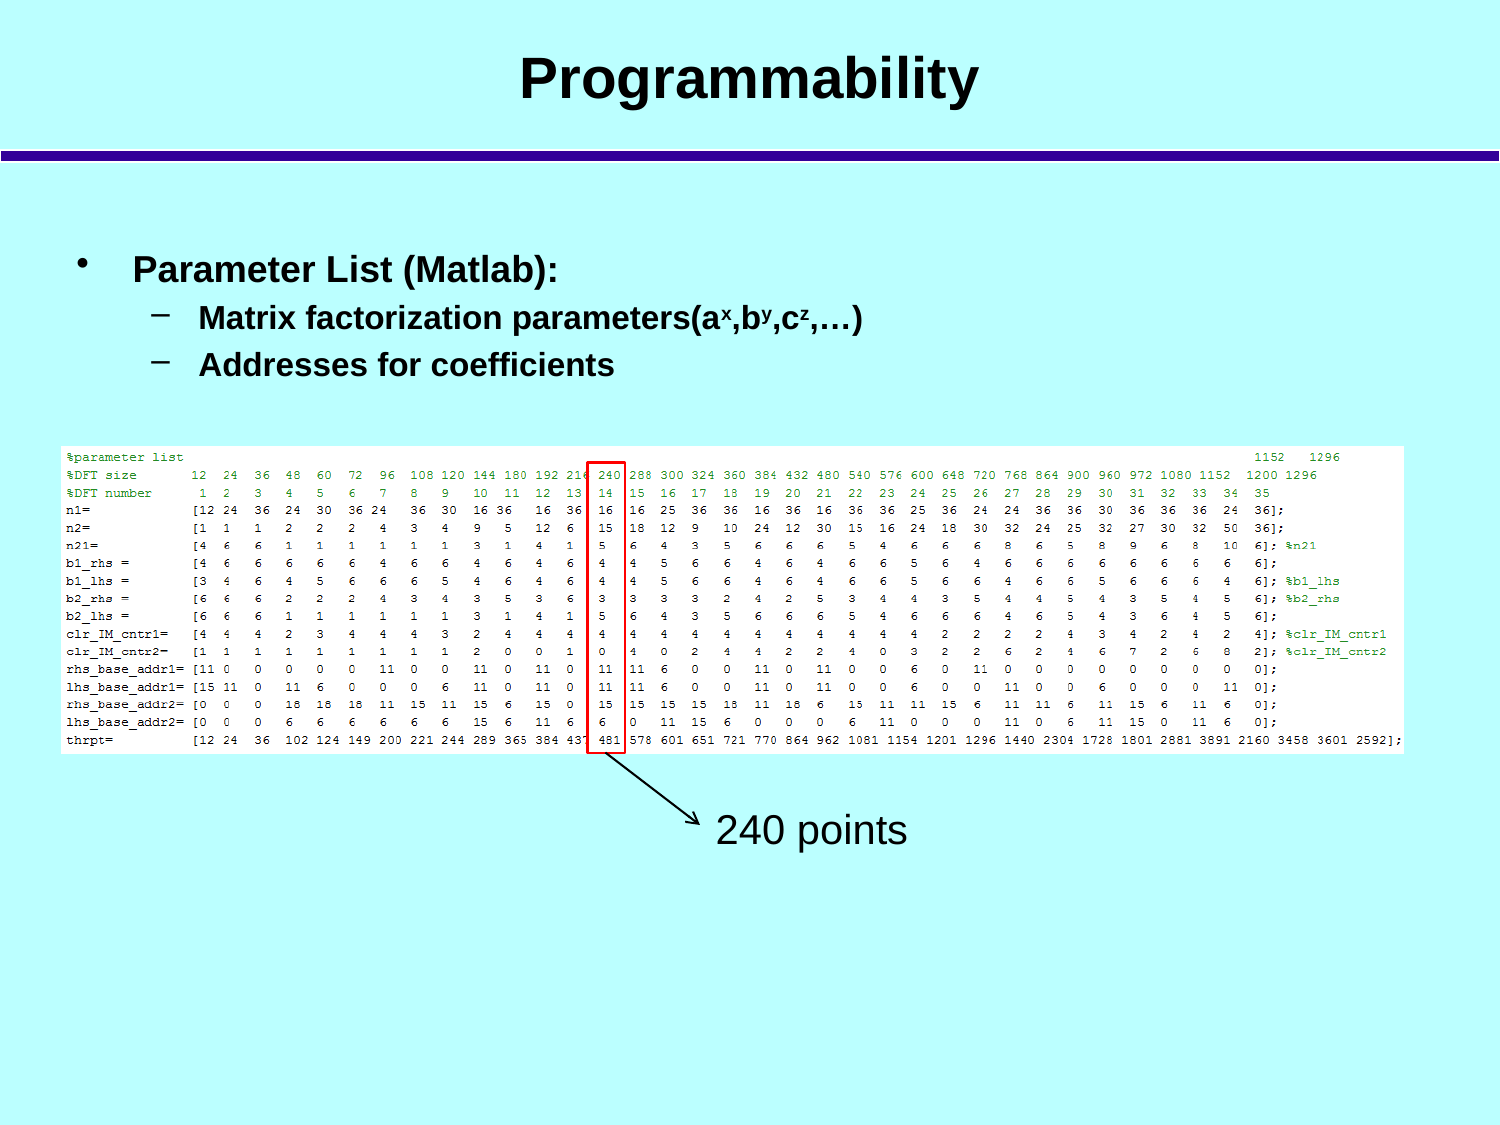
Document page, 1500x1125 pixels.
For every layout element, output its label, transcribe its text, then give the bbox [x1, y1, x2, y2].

picture [60, 446, 1404, 754]
text_box 240 points [700, 795, 924, 861]
title Programmability [112, 0, 1388, 150]
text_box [605, 752, 701, 826]
list Parameter List (Matlab): Matrix factorization parameters(ax,by,cz,…) Addresses for coefficients [61, 237, 1263, 445]
